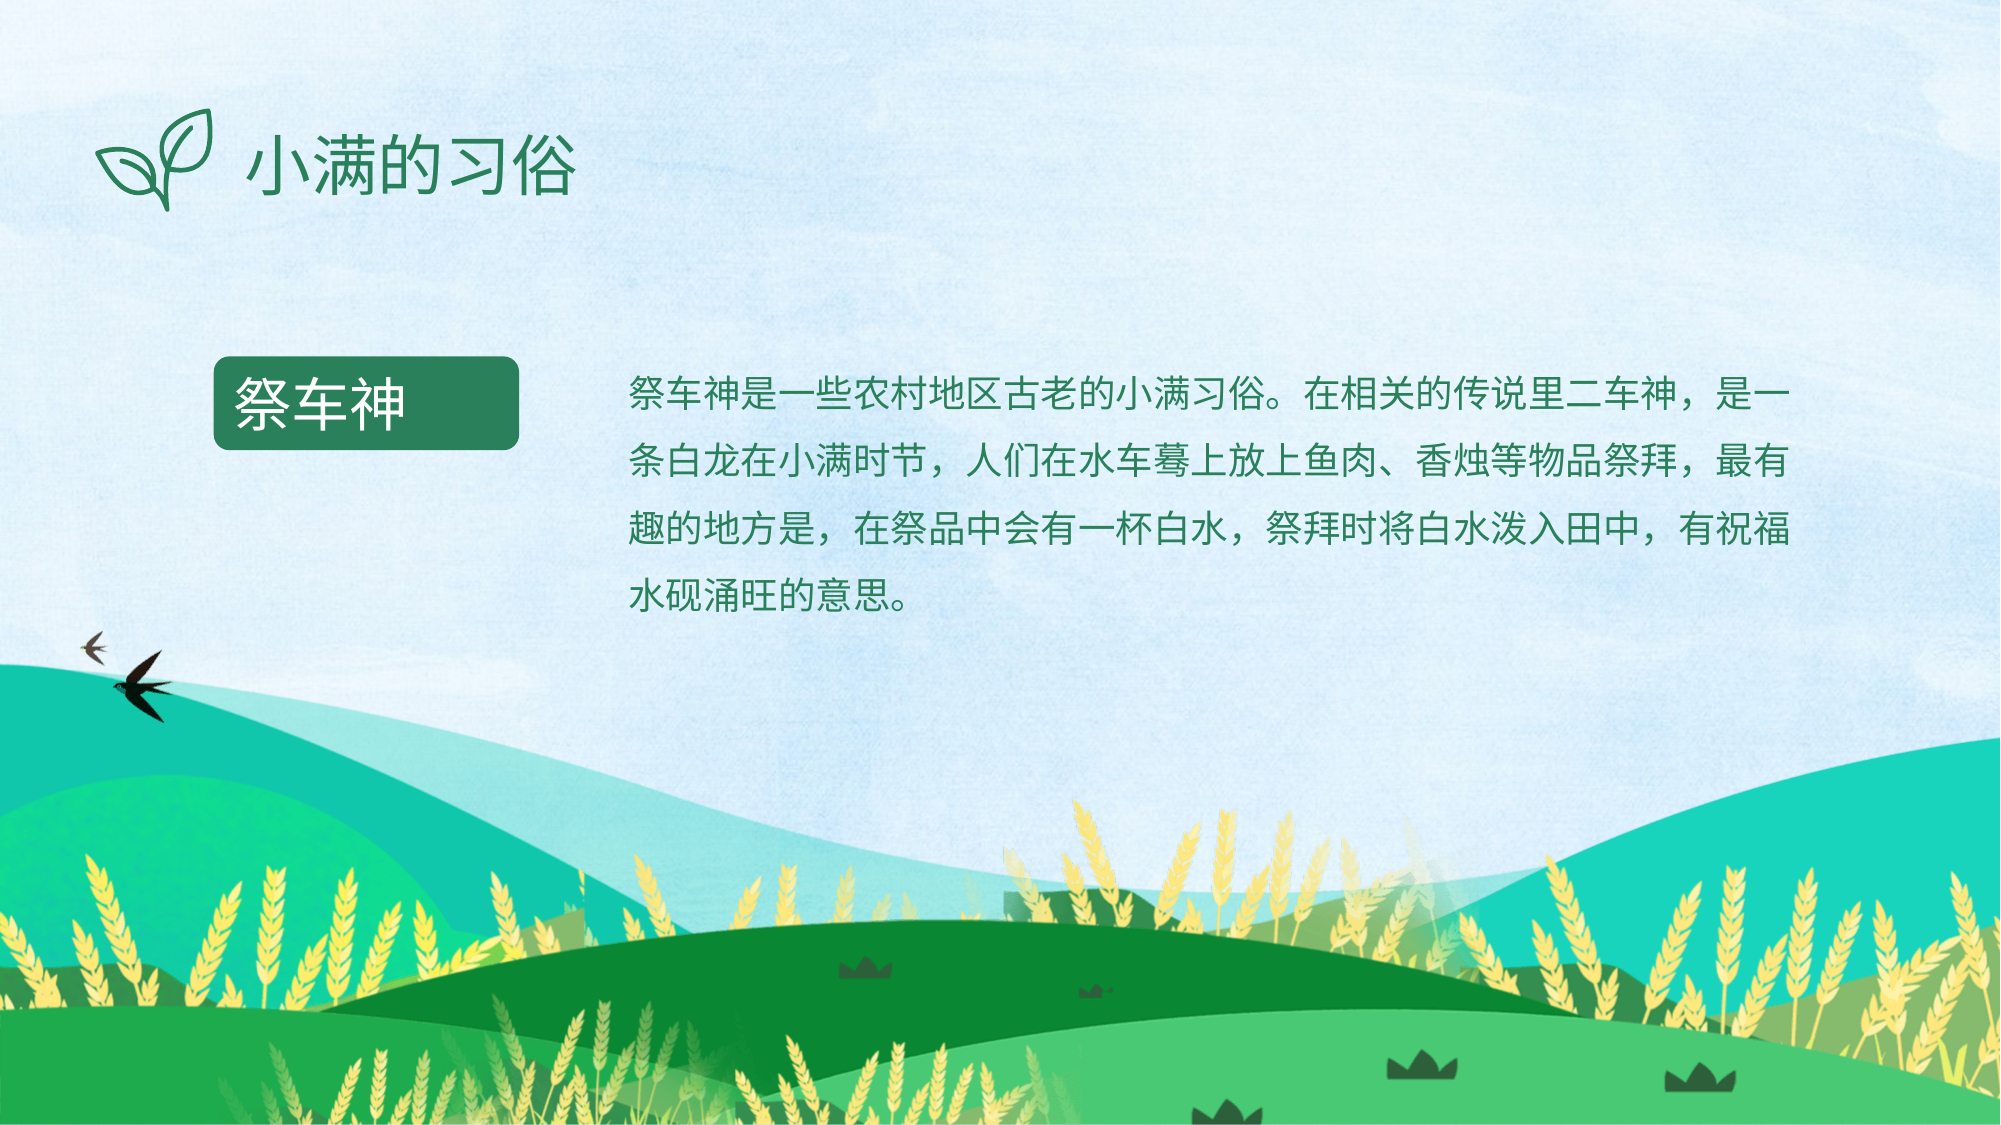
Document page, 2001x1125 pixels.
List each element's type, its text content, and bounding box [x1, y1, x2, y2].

picture [0, 560, 2000, 1125]
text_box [94, 108, 635, 213]
text_box 祭车神 [213, 356, 520, 451]
text_box 祭车神是一些农村地区古老的小满习俗。在相关的传说里二车神，是一条白龙在小满时节，人们在水车蓦上放上鱼肉、香烛等物品祭拜，最有趣的地方是，在祭品中会有一杯白水，祭拜时将白水泼入田中，有祝福水砚涌旺的意思。 [613, 340, 1821, 560]
